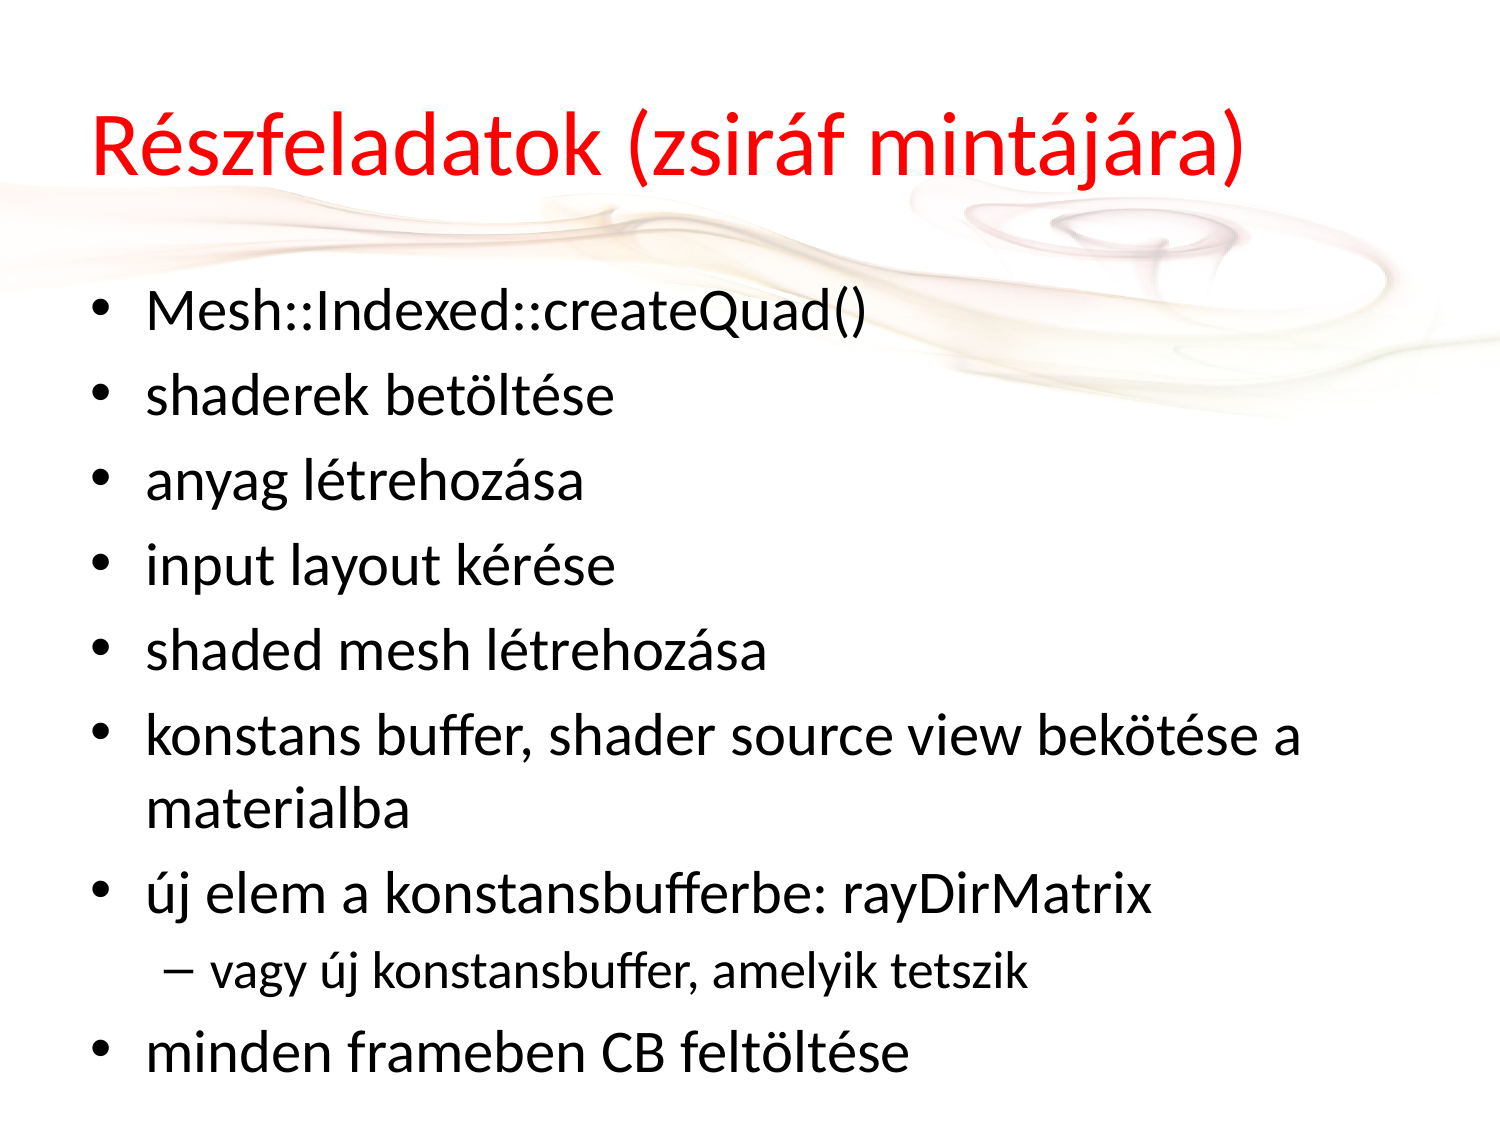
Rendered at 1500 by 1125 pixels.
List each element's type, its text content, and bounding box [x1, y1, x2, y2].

list Mesh::Indexed::createQuad() shaderek betöltése anyag létrehozása input layout kérése shaded mesh létrehozása konstans buffer, shader source view bekötése a materialba új elem a konstansbufferbe: rayDirMatrix vagy új konstansbuffer, amelyik tetszik minden frameben CB feltöltése [75, 262, 1425, 1100]
title Részfeladatok (zsiráf mintájára) [75, 45, 1425, 233]
